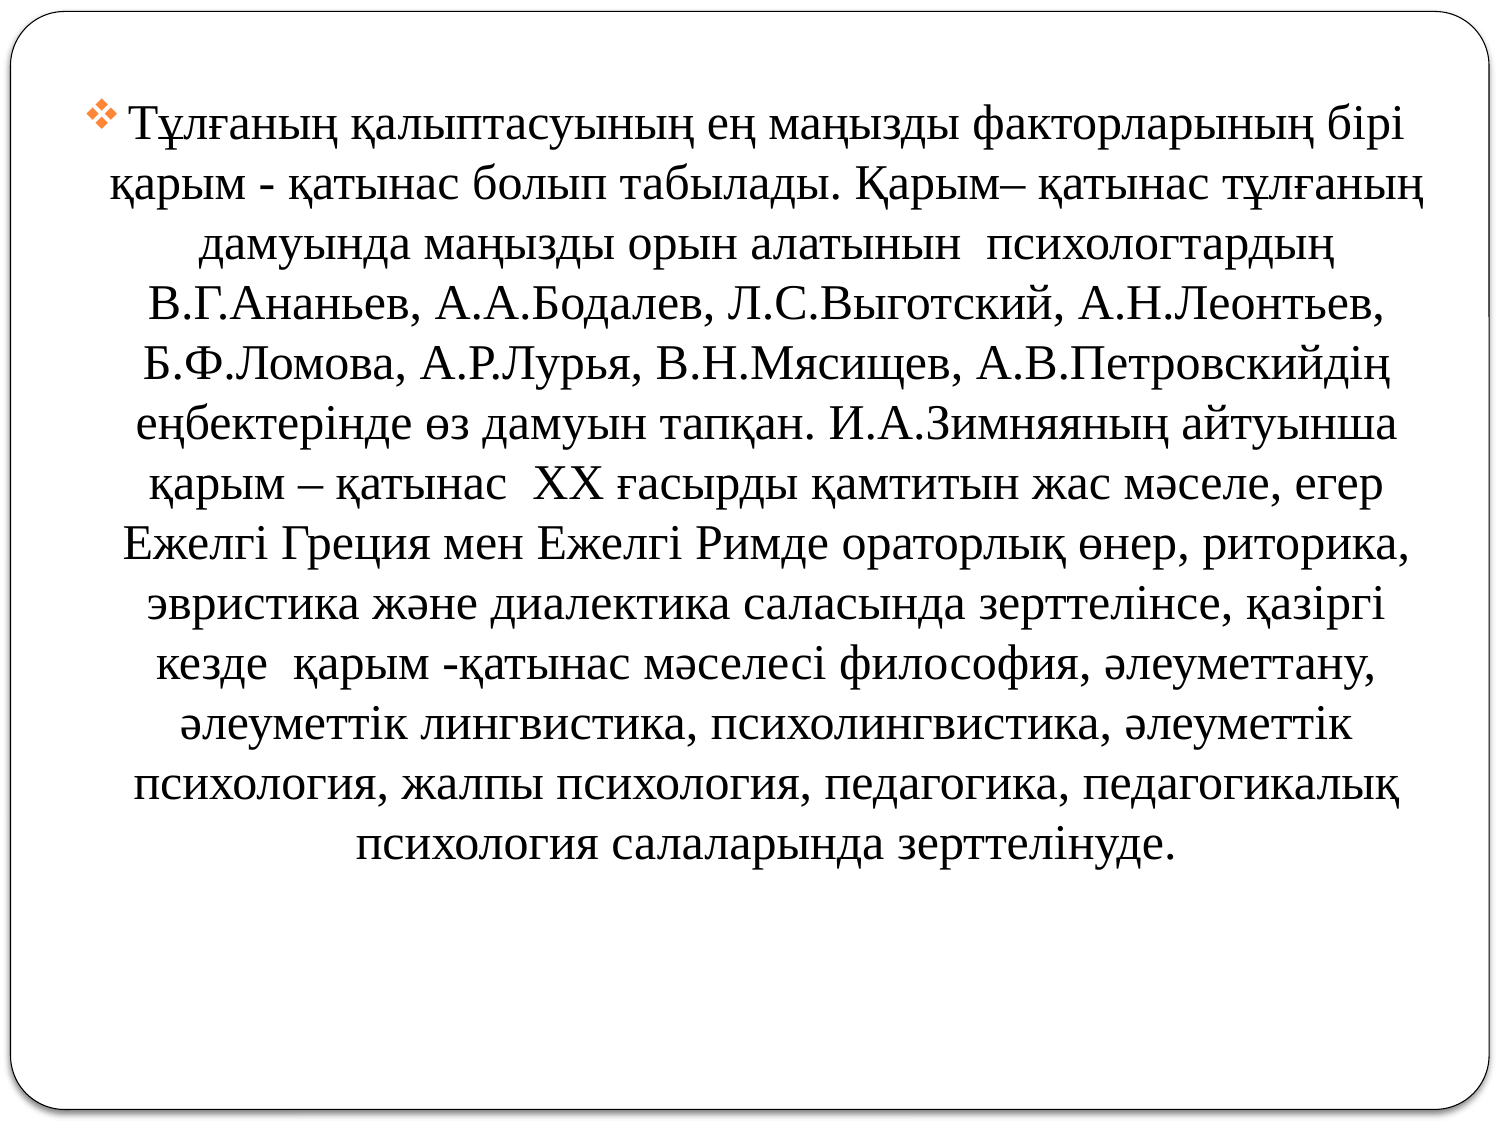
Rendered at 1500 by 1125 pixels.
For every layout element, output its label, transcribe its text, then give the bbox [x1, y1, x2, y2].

list Тұлғаның қалыптасуының ең маңызды факторларының бірі қарым - қатынас болып табылады. Қарым– қатынас тұлғаның дамуында маңызды орын алатынын психологтардың В.Г.Ананьев, А.А.Бодалев, Л.С.Выготский, А.Н.Леонтьев, Б.Ф.Ломова, А.Р.Лурья, В.Н.Мясищев, А.В.Петровскийдің еңбектерінде өз дамуын тапқан. И.А.Зимняяның айтуынша қарым – қатынас XX ғасырды қамтитын жас мәселе, егер Ежелгі Греция мен Ежелгі Римде ораторлық өнер, риторика, эвристика және диалектика саласында зерттелінсе, қазіргі кезде қарым -қатынас мәселесі философия, әлеуметтану, әлеуметтік лингвистика, психолингвистика, әлеуметтік психология, жалпы психология, педагогика, педагогикалық психология салаларында зерттелінуде. [46, 82, 1442, 1000]
